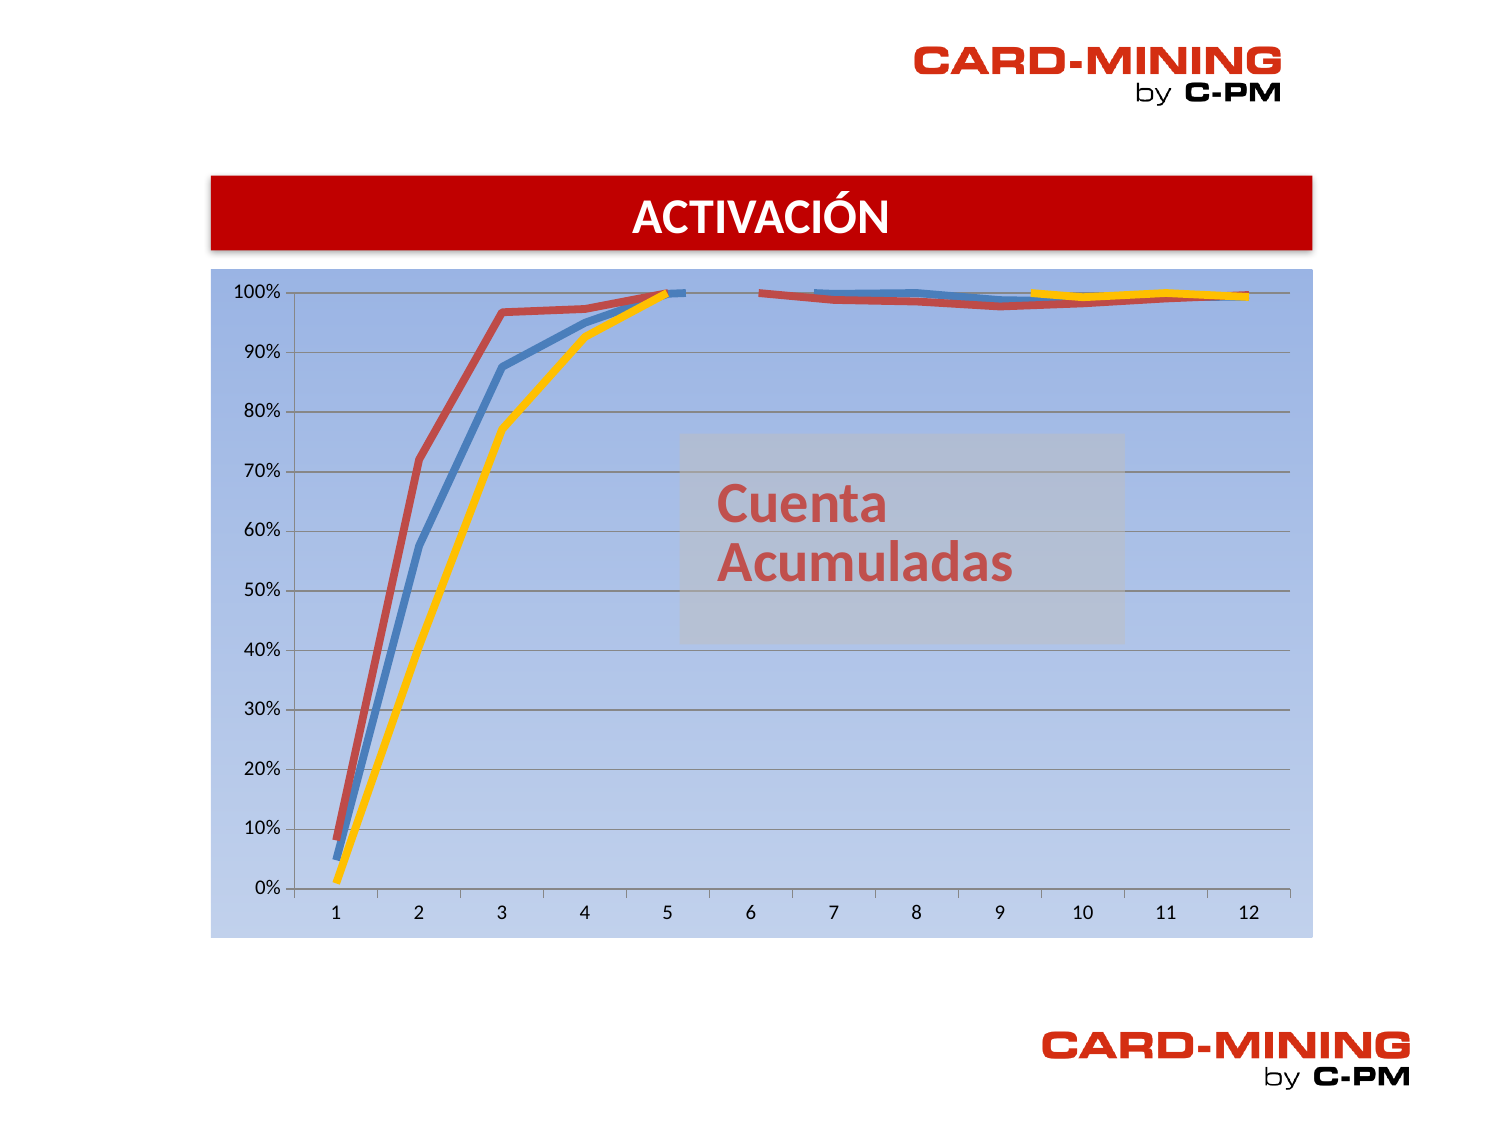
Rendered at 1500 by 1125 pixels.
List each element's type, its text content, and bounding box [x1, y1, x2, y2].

picture [913, 46, 1281, 106]
chart [210, 269, 1313, 938]
picture [1042, 1030, 1410, 1091]
text_box ACTIVACIÓN [210, 175, 1313, 251]
